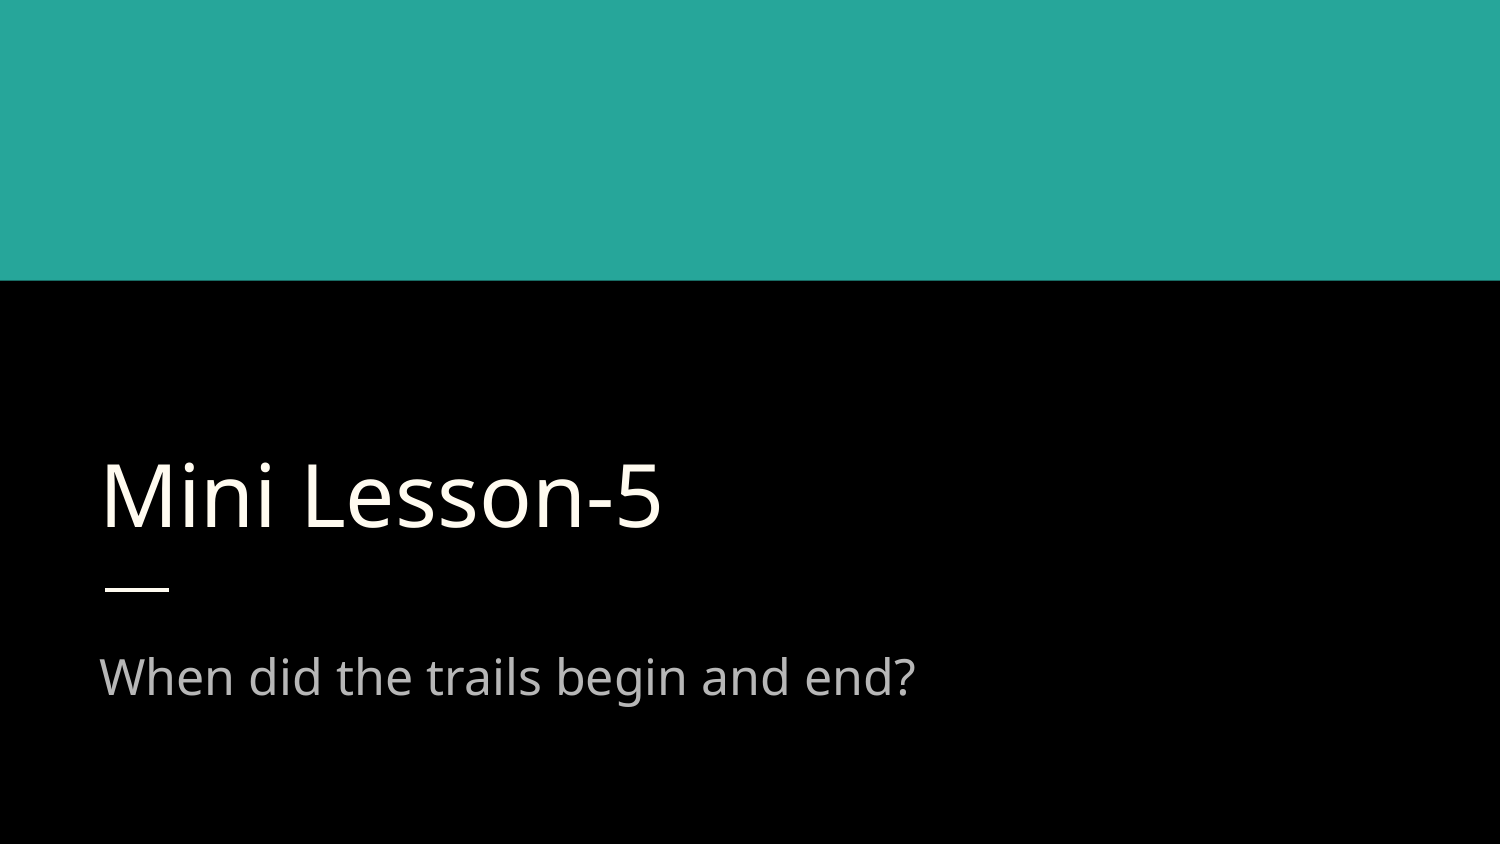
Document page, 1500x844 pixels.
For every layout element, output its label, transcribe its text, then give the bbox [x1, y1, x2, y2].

subtitle When did the trails begin and end? [84, 630, 1416, 760]
title Mini Lesson-5 [84, 310, 1416, 561]
